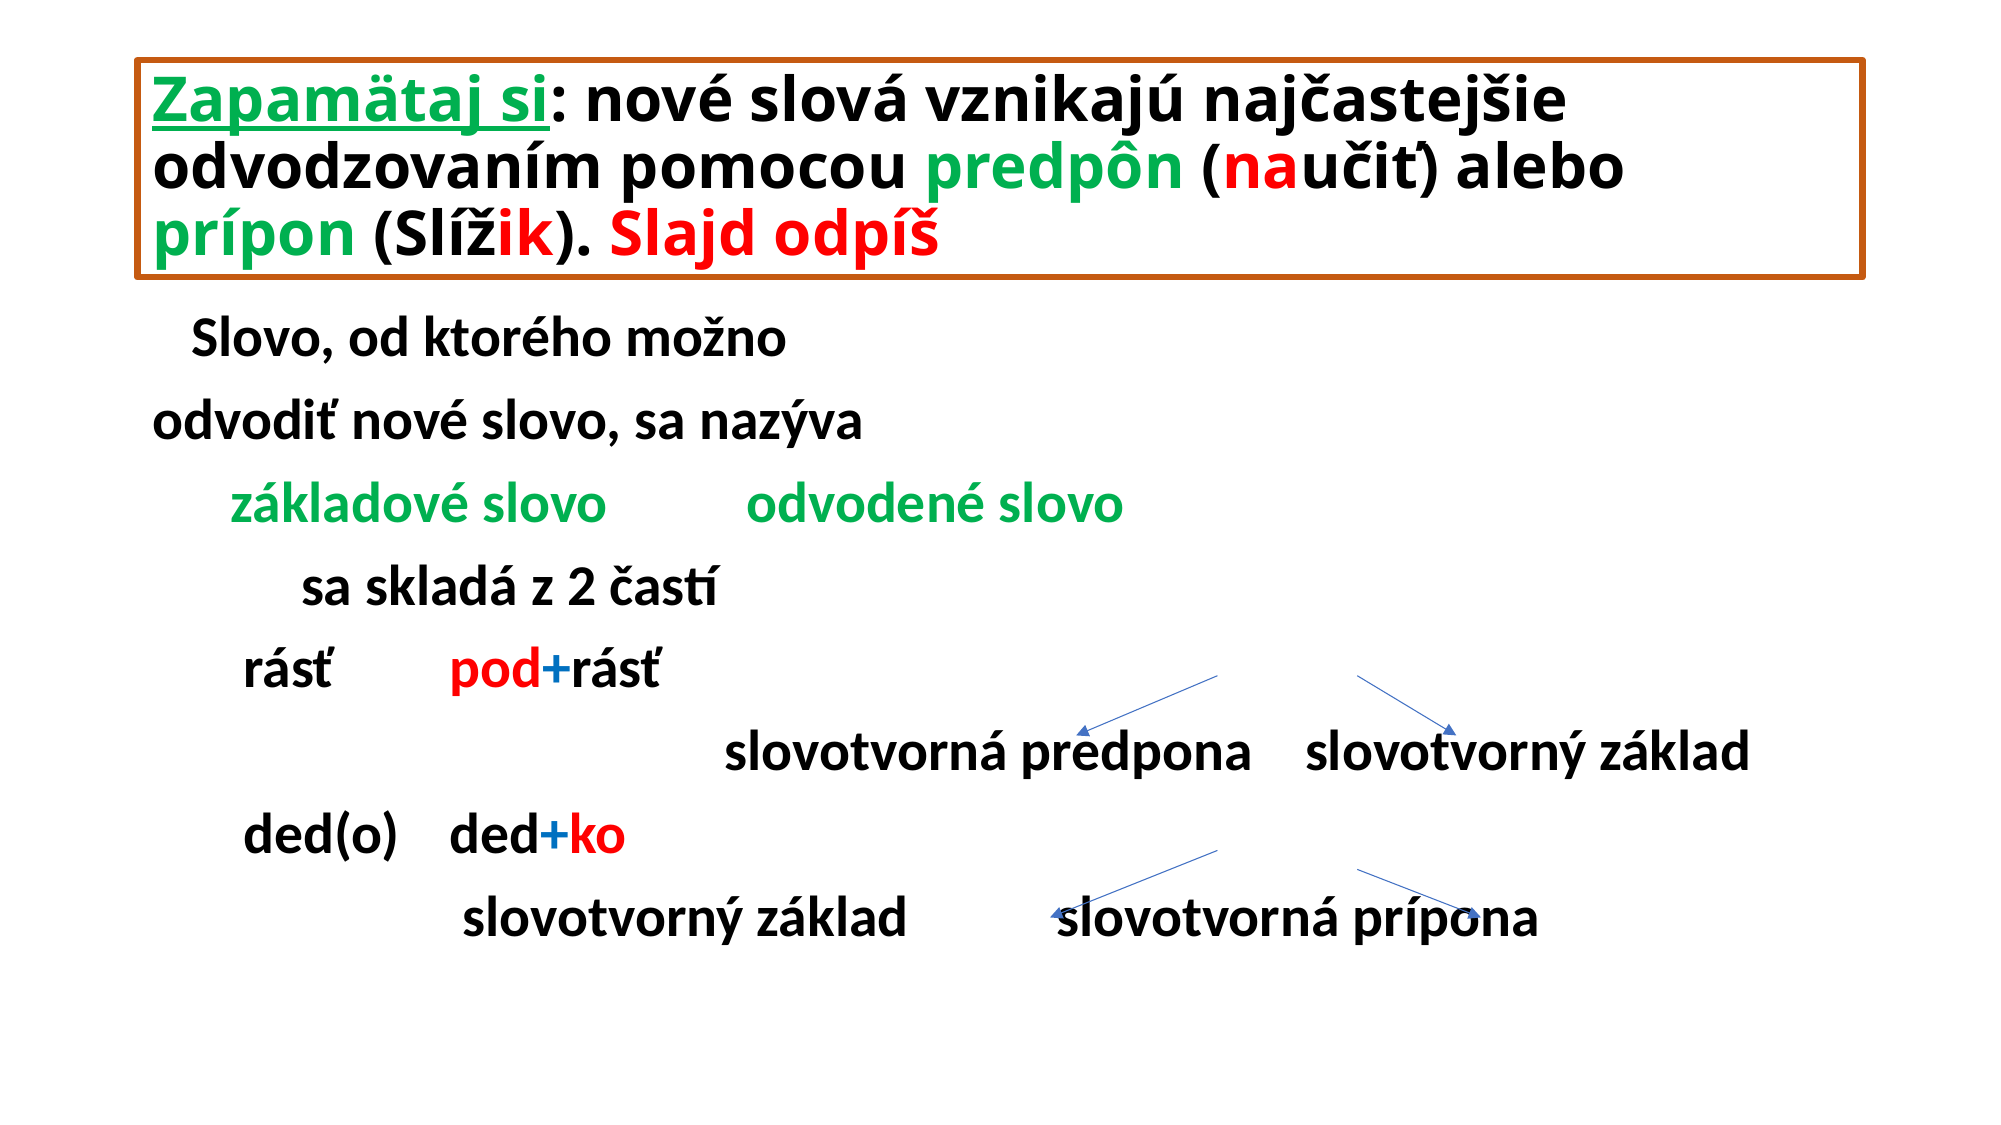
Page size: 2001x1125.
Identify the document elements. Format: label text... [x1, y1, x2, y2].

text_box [1049, 850, 1218, 918]
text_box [1357, 675, 1457, 736]
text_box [1076, 675, 1218, 736]
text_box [1357, 869, 1481, 918]
list Slovo, od ktorého možno odvodiť nové slovo, sa nazýva základové slovo odvodené slovo sa skladá z 2 častí rásť pod+rásť slovotvorná predpona slovotvorný základ ded(o) ded+ko slovotvorný základ slovotvorná prípona [137, 299, 1863, 1014]
title Zapamätaj si: nové slová vznikajú najčastejšie odvodzovaním pomocou predpôn (naučiť) alebo prípon (Slížik). Slajd odpíš [137, 59, 1863, 278]
